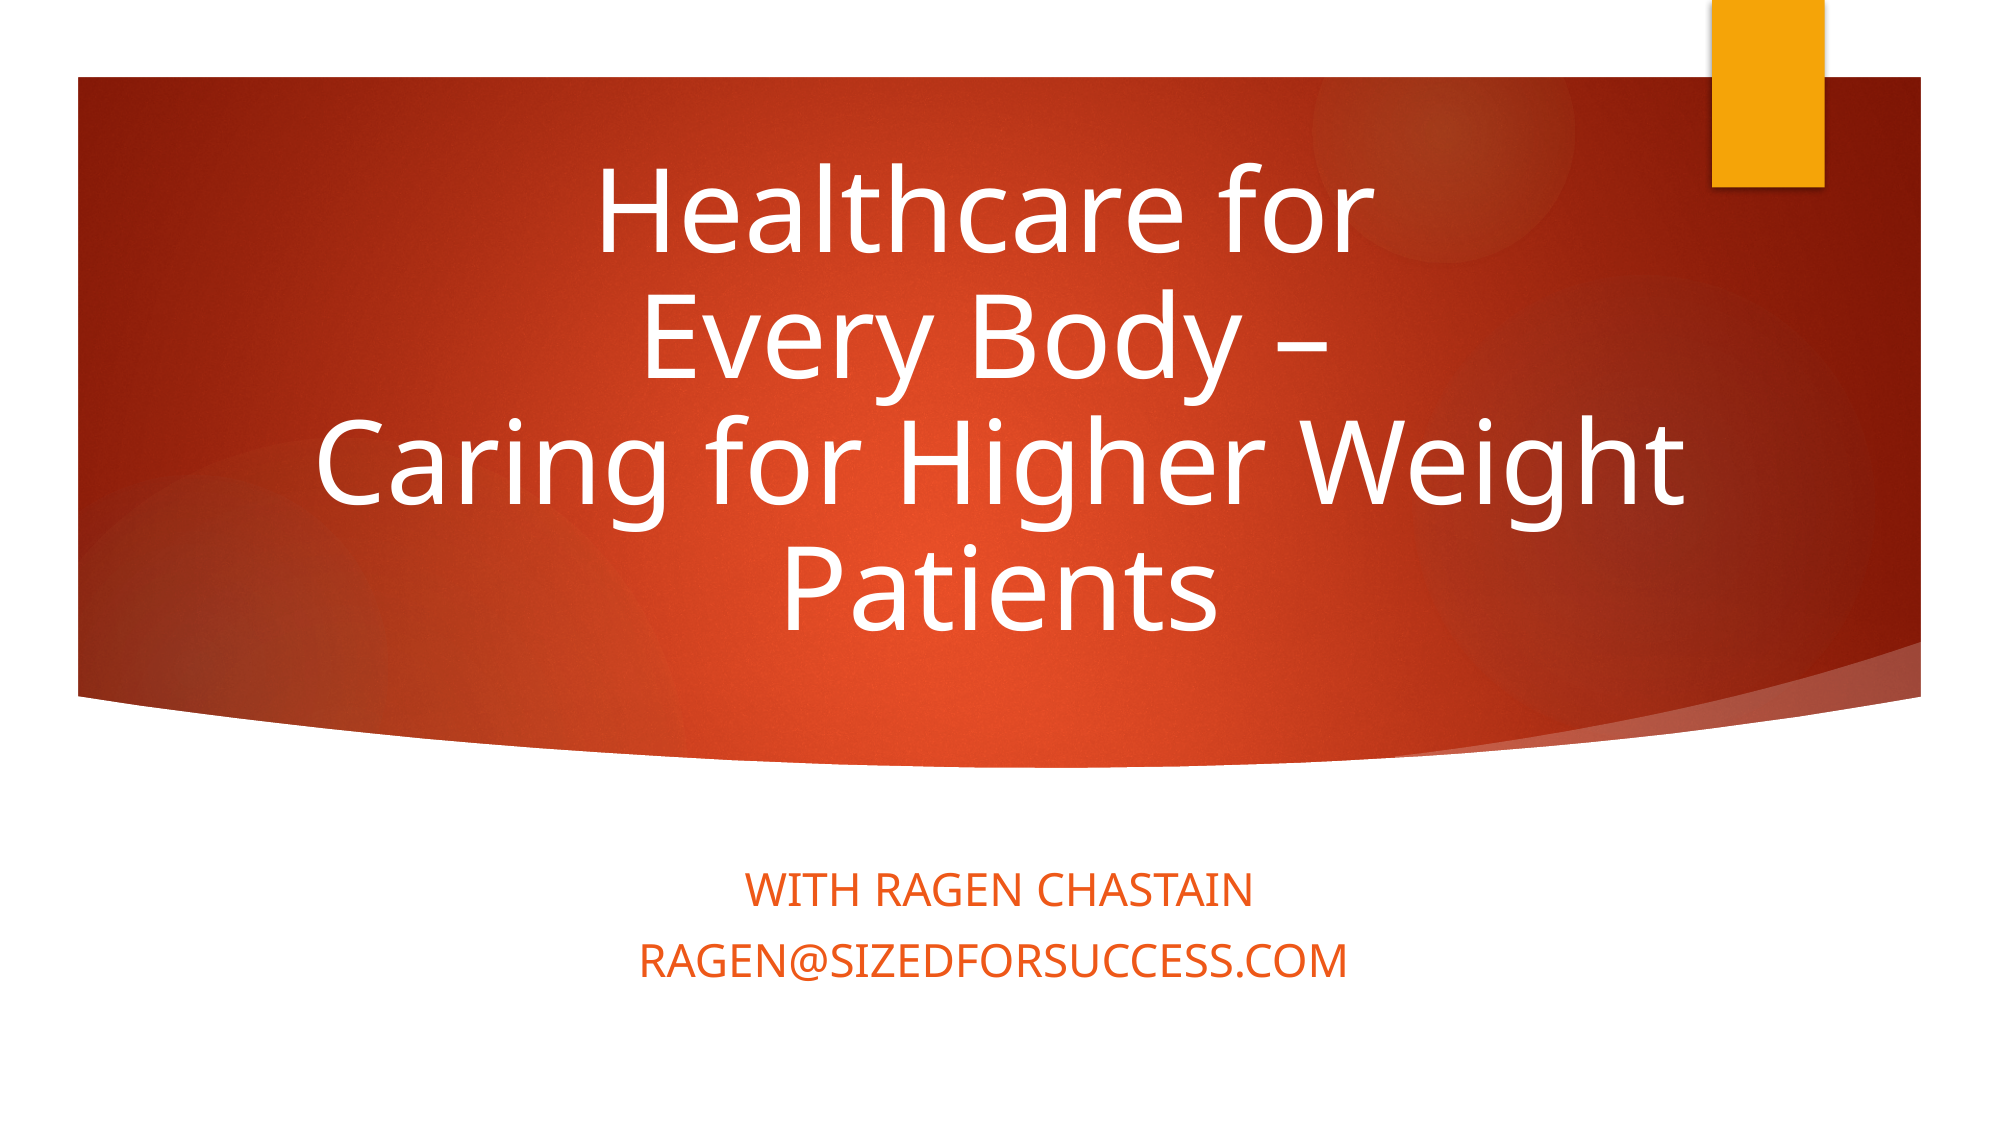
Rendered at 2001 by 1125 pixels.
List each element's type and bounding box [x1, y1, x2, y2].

text_box [0, 0, 2000, 1125]
